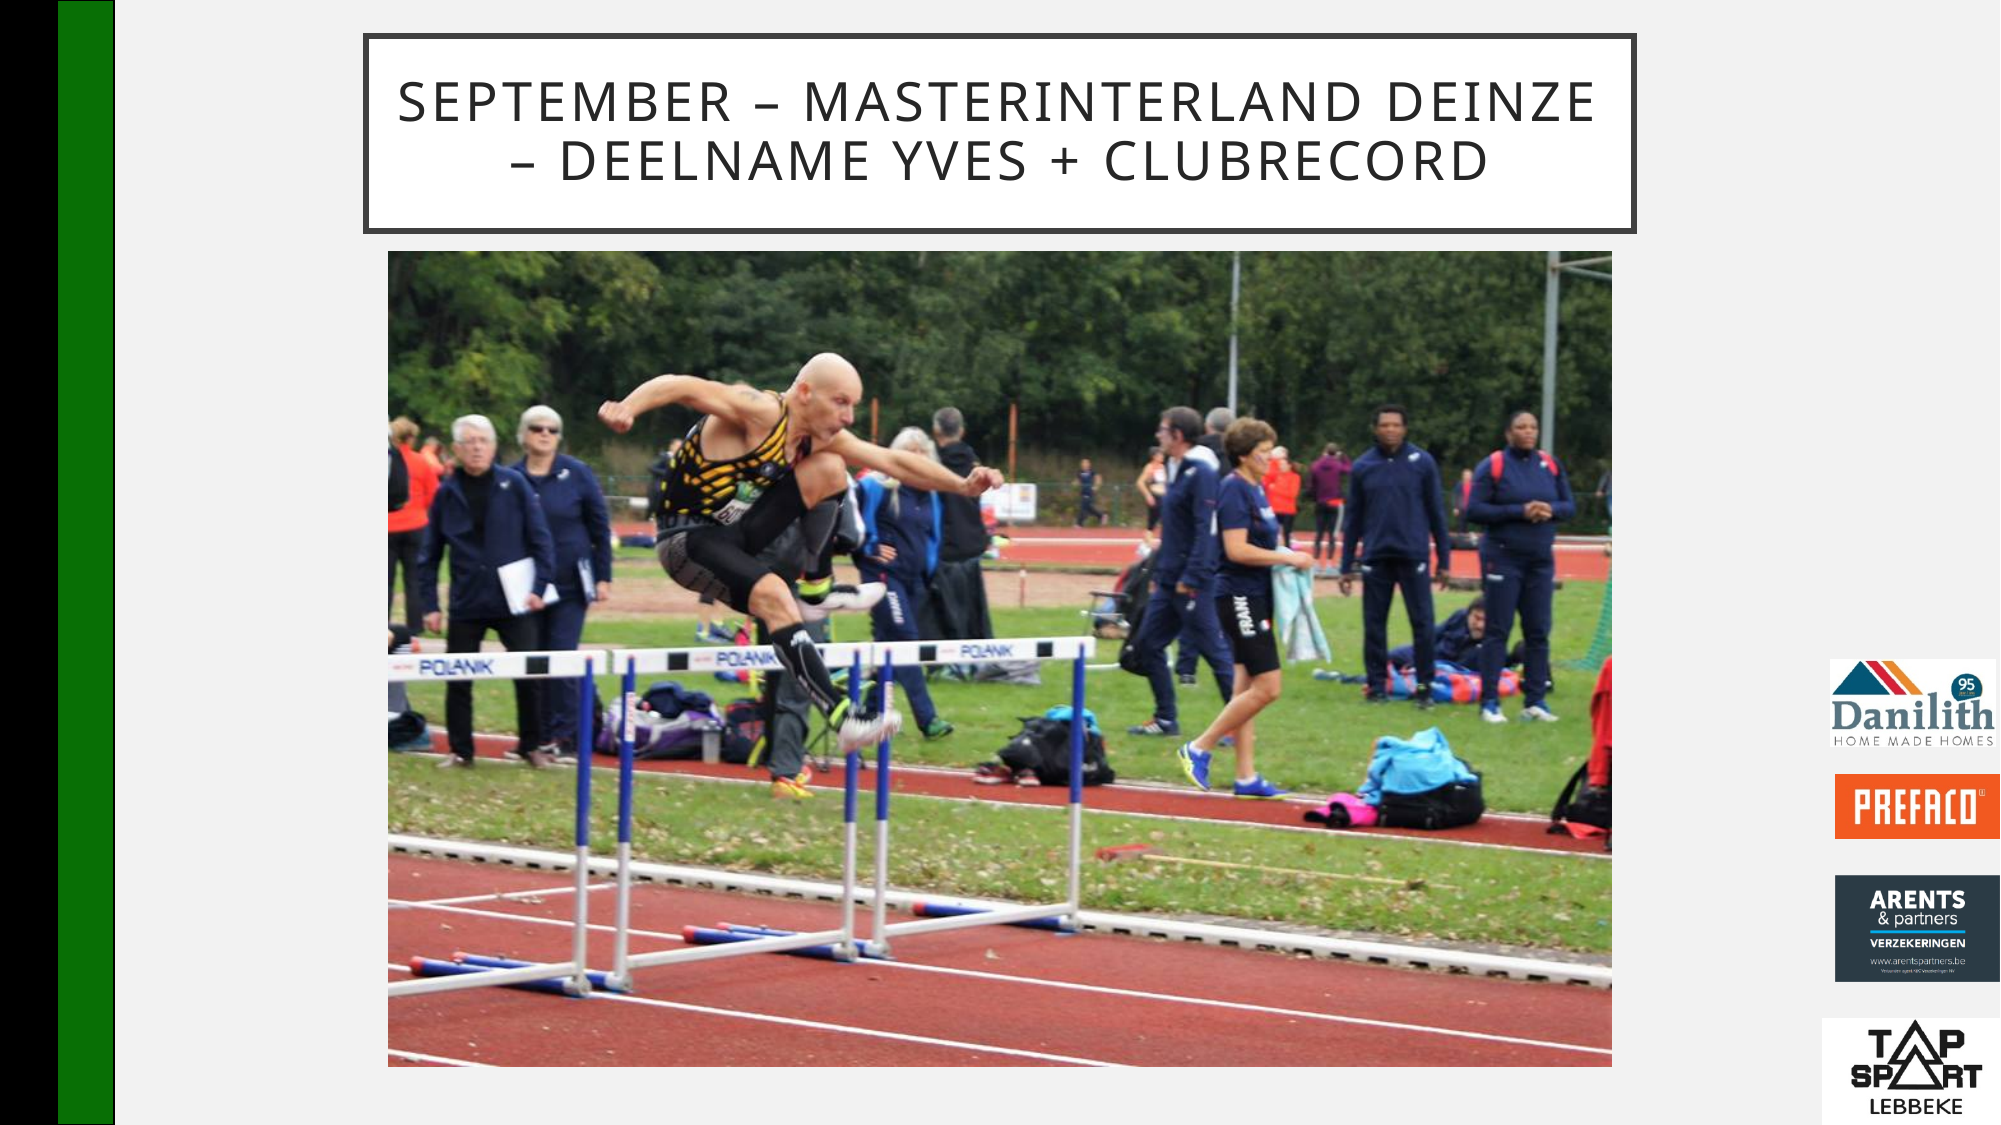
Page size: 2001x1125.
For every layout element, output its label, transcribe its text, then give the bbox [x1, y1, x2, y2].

text_box [0, 0, 56, 1125]
picture [1830, 659, 1996, 747]
picture [1835, 774, 2000, 839]
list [1822, 1018, 2000, 1125]
text_box [56, 0, 115, 1125]
picture [388, 251, 1612, 1067]
picture [1835, 875, 2000, 982]
title SEPTEMBER – MASTERINTERLAND DEINZE – DEELNAME YVES + CLUBRECORD [363, 33, 1637, 234]
